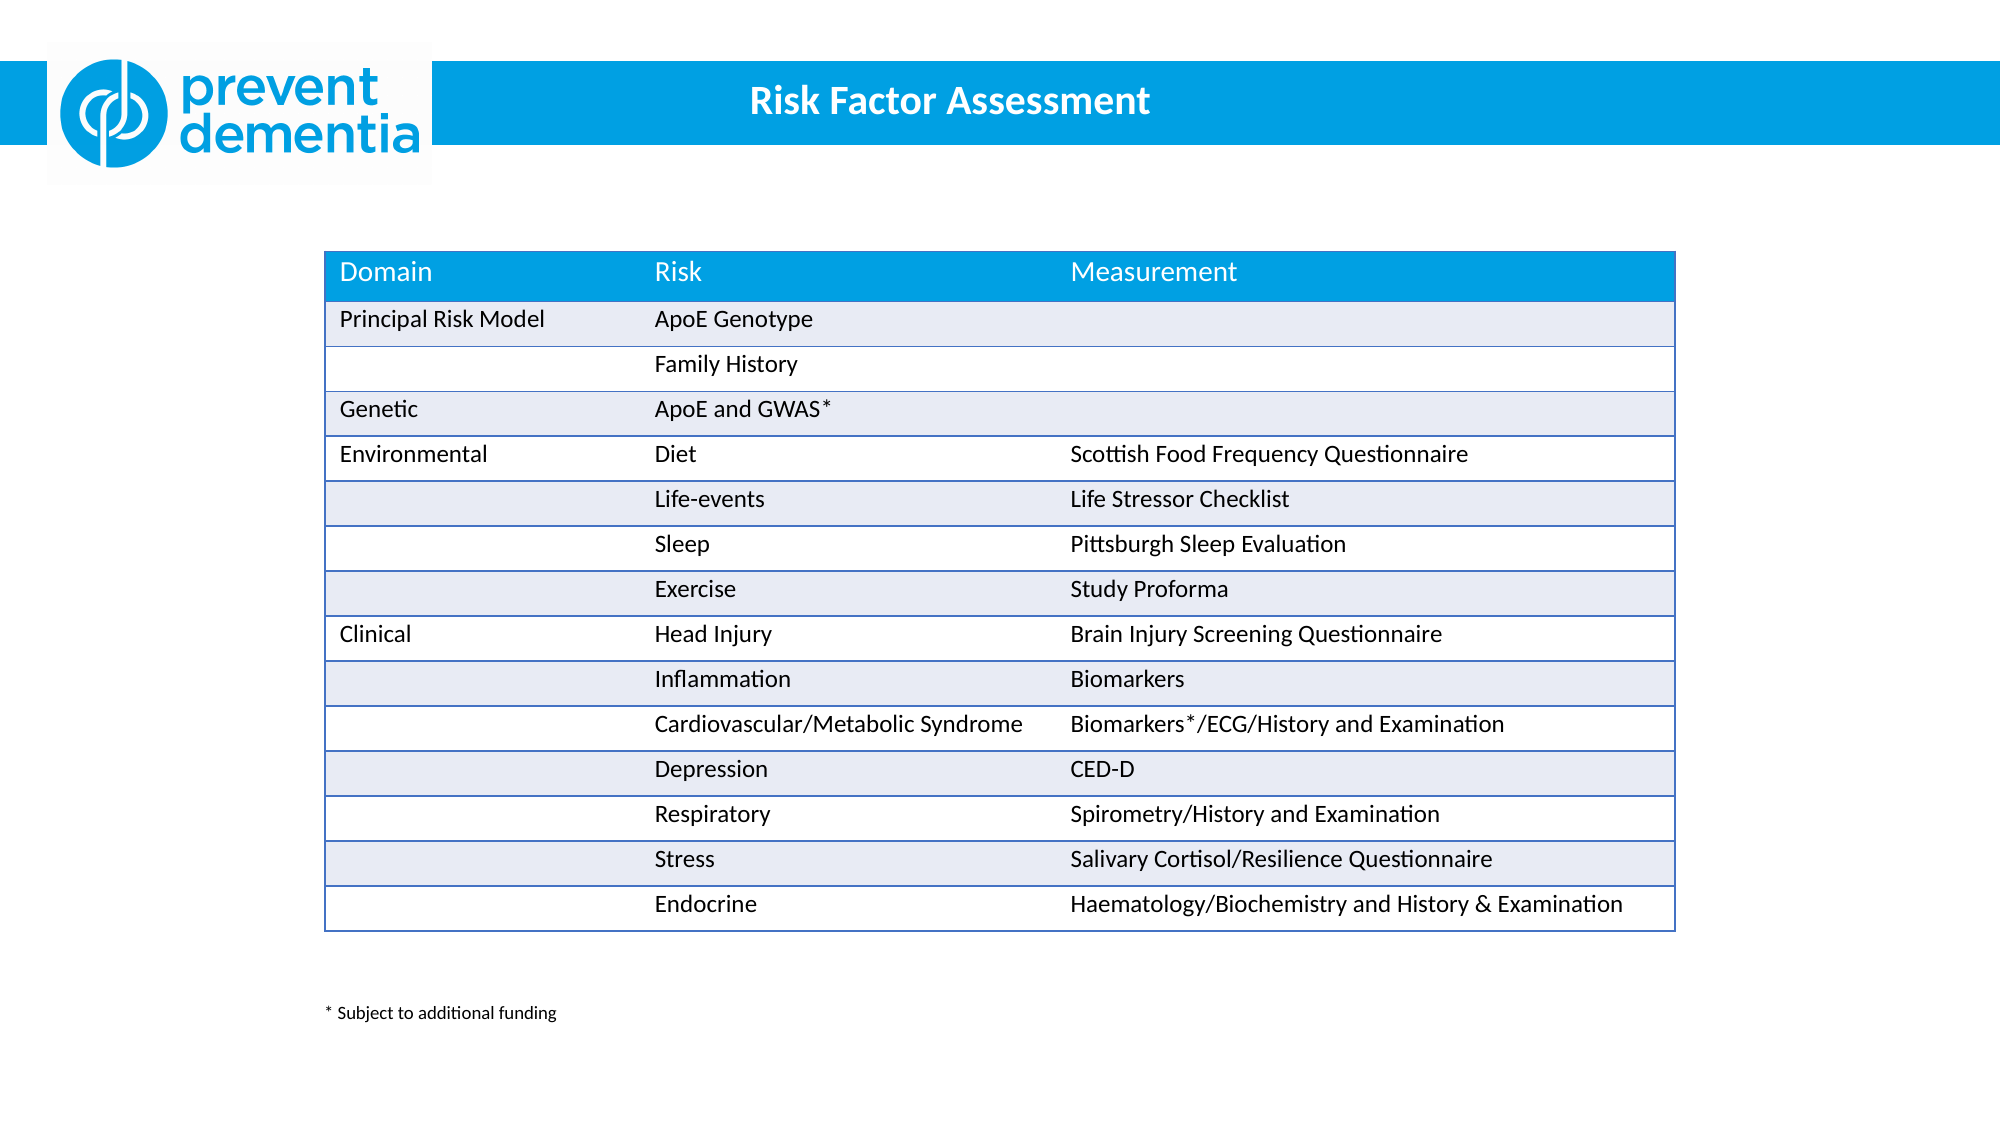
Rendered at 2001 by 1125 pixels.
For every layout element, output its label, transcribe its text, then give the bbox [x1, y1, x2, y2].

table_cell Diet [640, 437, 1056, 480]
table_header Risk [640, 252, 1056, 301]
table_cell [326, 527, 640, 570]
table_cell Exercise [640, 572, 1056, 615]
table_cell Sleep [640, 527, 1056, 570]
table_cell Biomarkers*/ECG/History and Examination [1056, 707, 1674, 750]
table_cell ApoE Genotype [640, 302, 1056, 346]
table_cell ApoE and GWAS* [640, 392, 1056, 435]
table_cell Salivary Cortisol/Resilience Questionnaire [1056, 842, 1674, 885]
table_cell Principal Risk Model [326, 302, 640, 346]
table_cell Haematology/Biochemistry and History & Examination [1056, 887, 1674, 930]
table_cell [326, 887, 640, 930]
table_cell [1056, 392, 1674, 435]
table_cell Genetic [326, 392, 640, 435]
table_cell Head Injury [640, 617, 1056, 660]
table_cell Pittsburgh Sleep Evaluation [1056, 527, 1674, 570]
table_cell CED-D [1056, 752, 1674, 795]
table_cell [326, 347, 640, 391]
table_cell Clinical [326, 617, 640, 660]
table_cell [326, 752, 640, 795]
table_cell [326, 707, 640, 750]
text_box Risk Factor Assessment [734, 0, 1822, 233]
table_cell Respiratory [640, 797, 1056, 840]
table_cell [326, 842, 640, 885]
table_cell Cardiovascular/Metabolic Syndrome [640, 707, 1056, 750]
table_cell [1056, 347, 1674, 391]
text_box [1822, 61, 2000, 145]
text_box [0, 61, 47, 145]
table_cell Study Proforma [1056, 572, 1674, 615]
table_cell [326, 797, 640, 840]
table_cell Stress [640, 842, 1056, 885]
table_cell Life-events [640, 482, 1056, 525]
text_box * Subject to additional funding [309, 993, 814, 1031]
table_cell Spirometry/History and Examination [1056, 797, 1674, 840]
table_cell [326, 572, 640, 615]
table_cell [1056, 302, 1674, 346]
picture [47, 42, 432, 185]
table_header Measurement [1056, 252, 1674, 301]
table_cell Environmental [326, 437, 640, 480]
table_cell [326, 482, 640, 525]
text_box [432, 61, 734, 145]
table_cell Inflammation [640, 662, 1056, 705]
table_cell Brain Injury Screening Questionnaire [1056, 617, 1674, 660]
table_cell Family History [640, 347, 1056, 391]
table_cell Life Stressor Checklist [1056, 482, 1674, 525]
table_cell Scottish Food Frequency Questionnaire [1056, 437, 1674, 480]
table_cell Biomarkers [1056, 662, 1674, 705]
table_cell Depression [640, 752, 1056, 795]
table_cell Endocrine [640, 887, 1056, 930]
table_cell [326, 662, 640, 705]
table_header Domain [326, 252, 640, 301]
